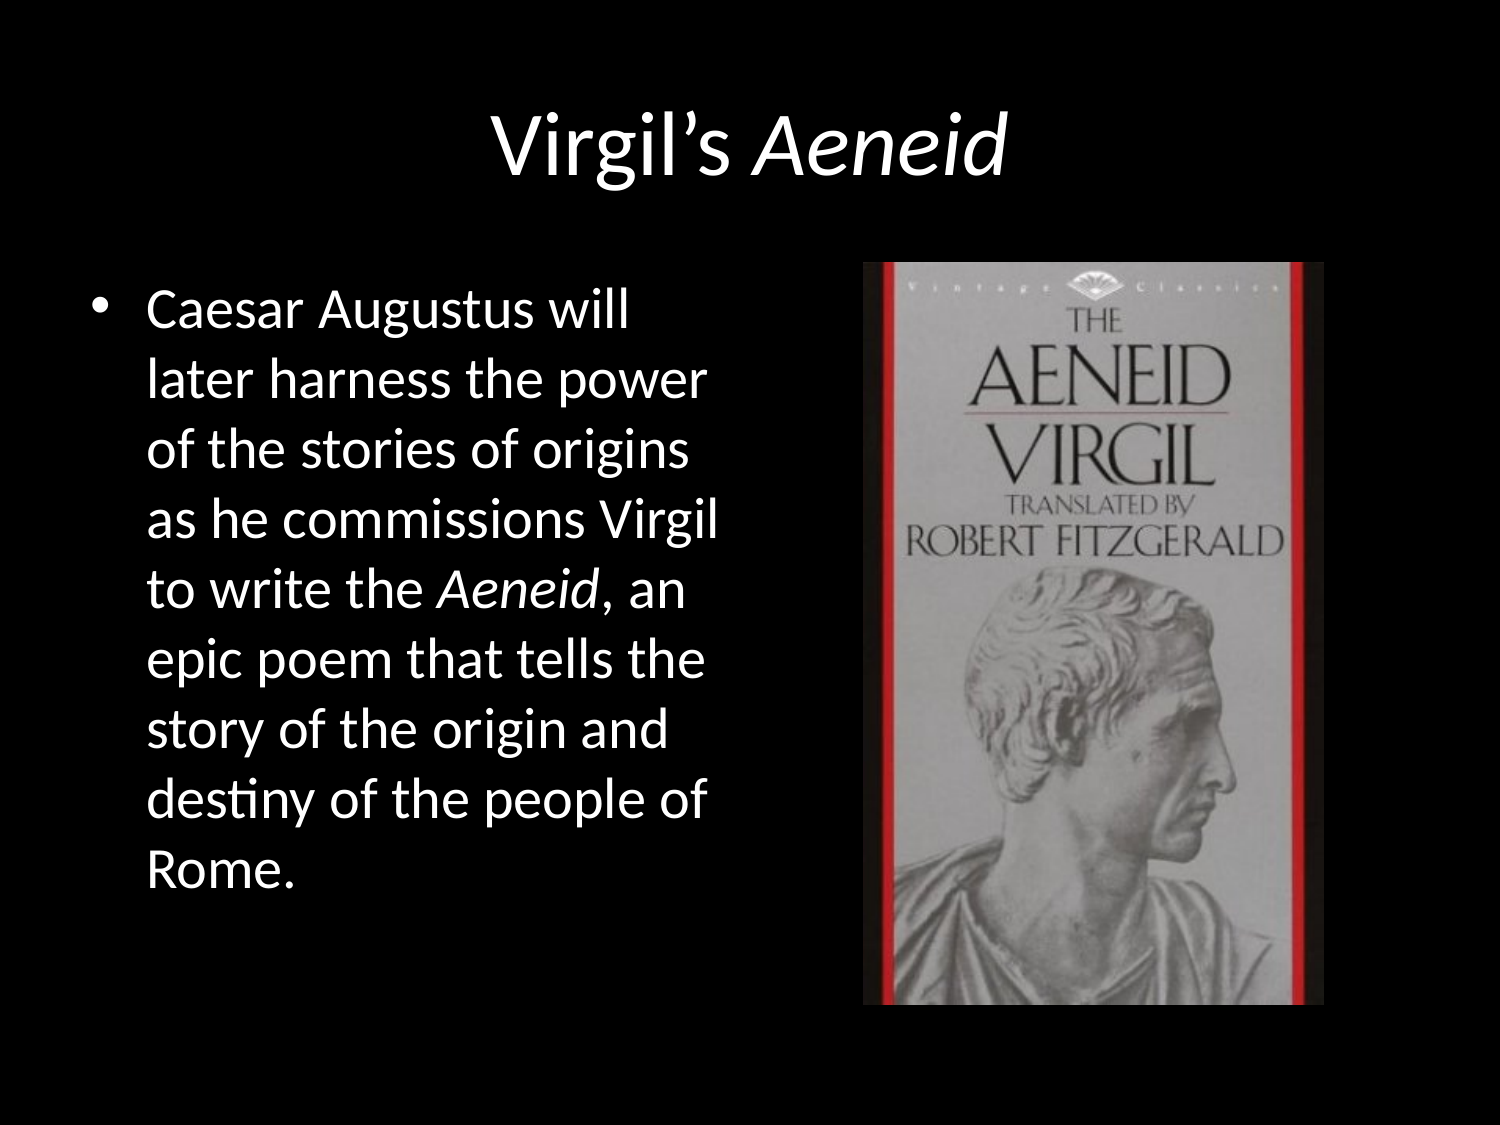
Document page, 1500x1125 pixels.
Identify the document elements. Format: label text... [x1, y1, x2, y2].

title Virgil’s Aeneid [75, 45, 1425, 233]
list Caesar Augustus will later harness the power of the stories of origins as he commissions Virgil to write the Aeneid, an epic poem that tells the story of the origin and destiny of the people of Rome. [75, 262, 738, 1005]
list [762, 262, 1426, 1006]
